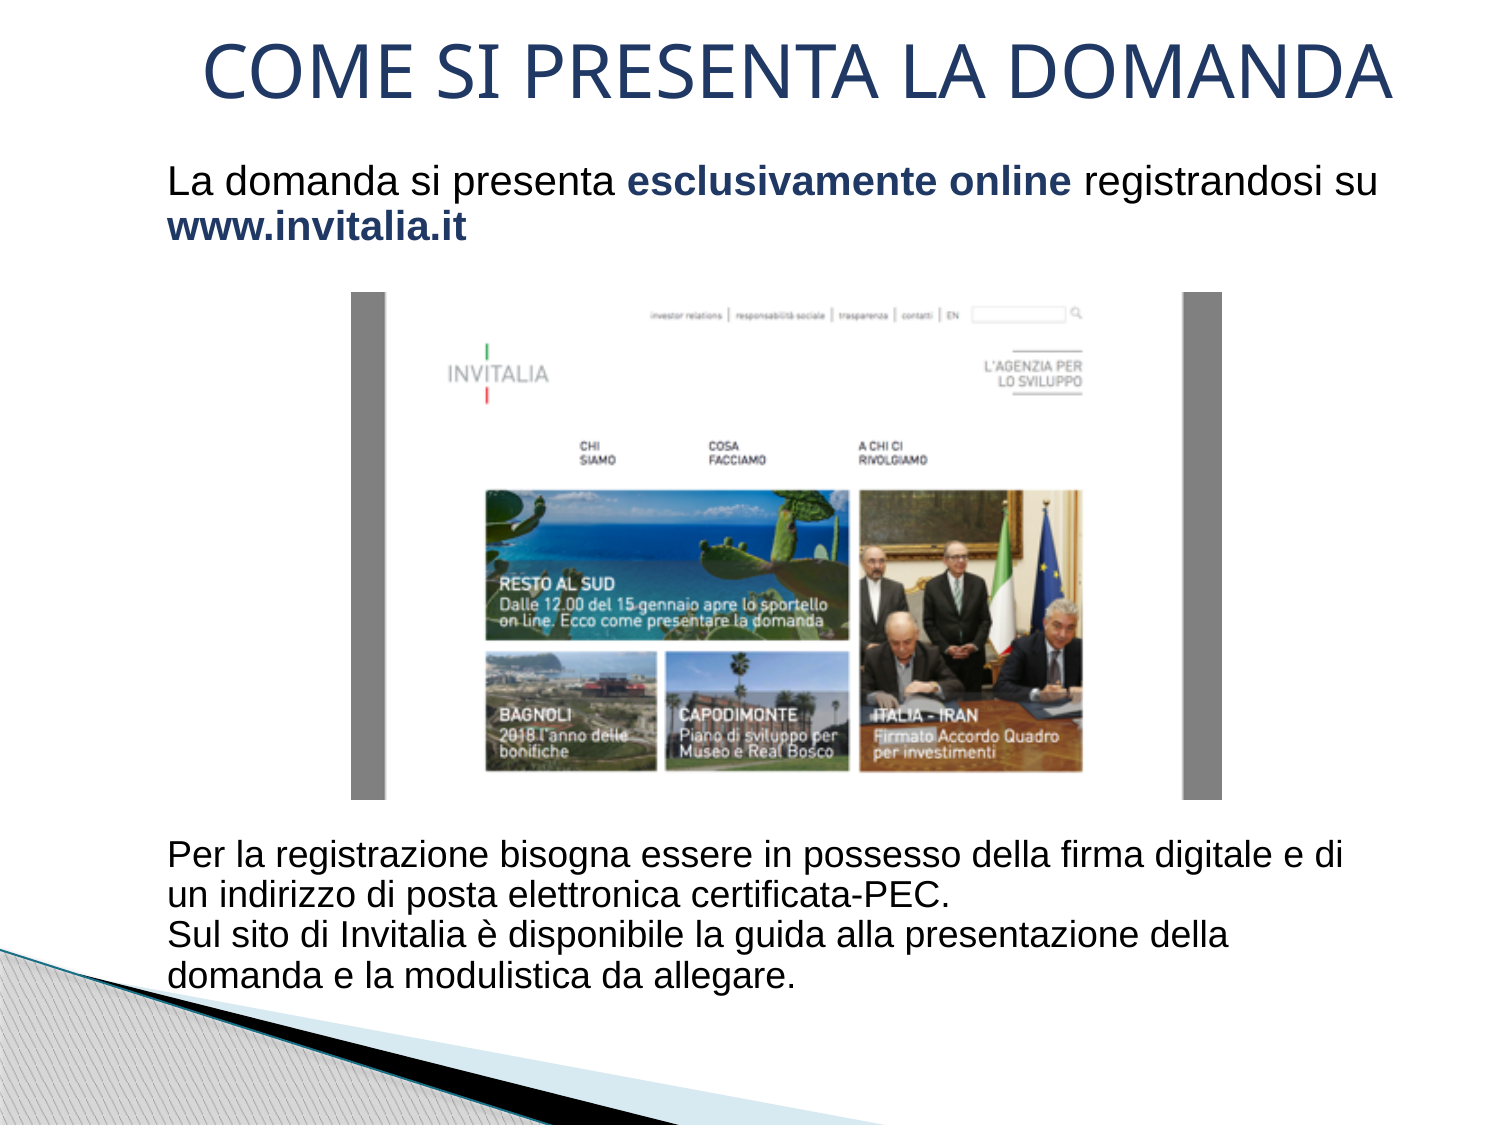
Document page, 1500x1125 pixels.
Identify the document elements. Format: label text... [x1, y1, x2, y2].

picture [351, 292, 1222, 800]
text_box COME SI PRESENTA LA DOMANDA [187, 35, 1410, 121]
text_box La domanda si presenta esclusivamente online registrandosi su www.invitalia.it Per la registrazione bisogna essere in possesso della firma digitale e di un indirizzo di posta elettronica certificata-PEC. Sul sito di Invitalia è disponibile la guida alla presentazione della domanda e la modulistica da allegare. [152, 152, 1407, 981]
